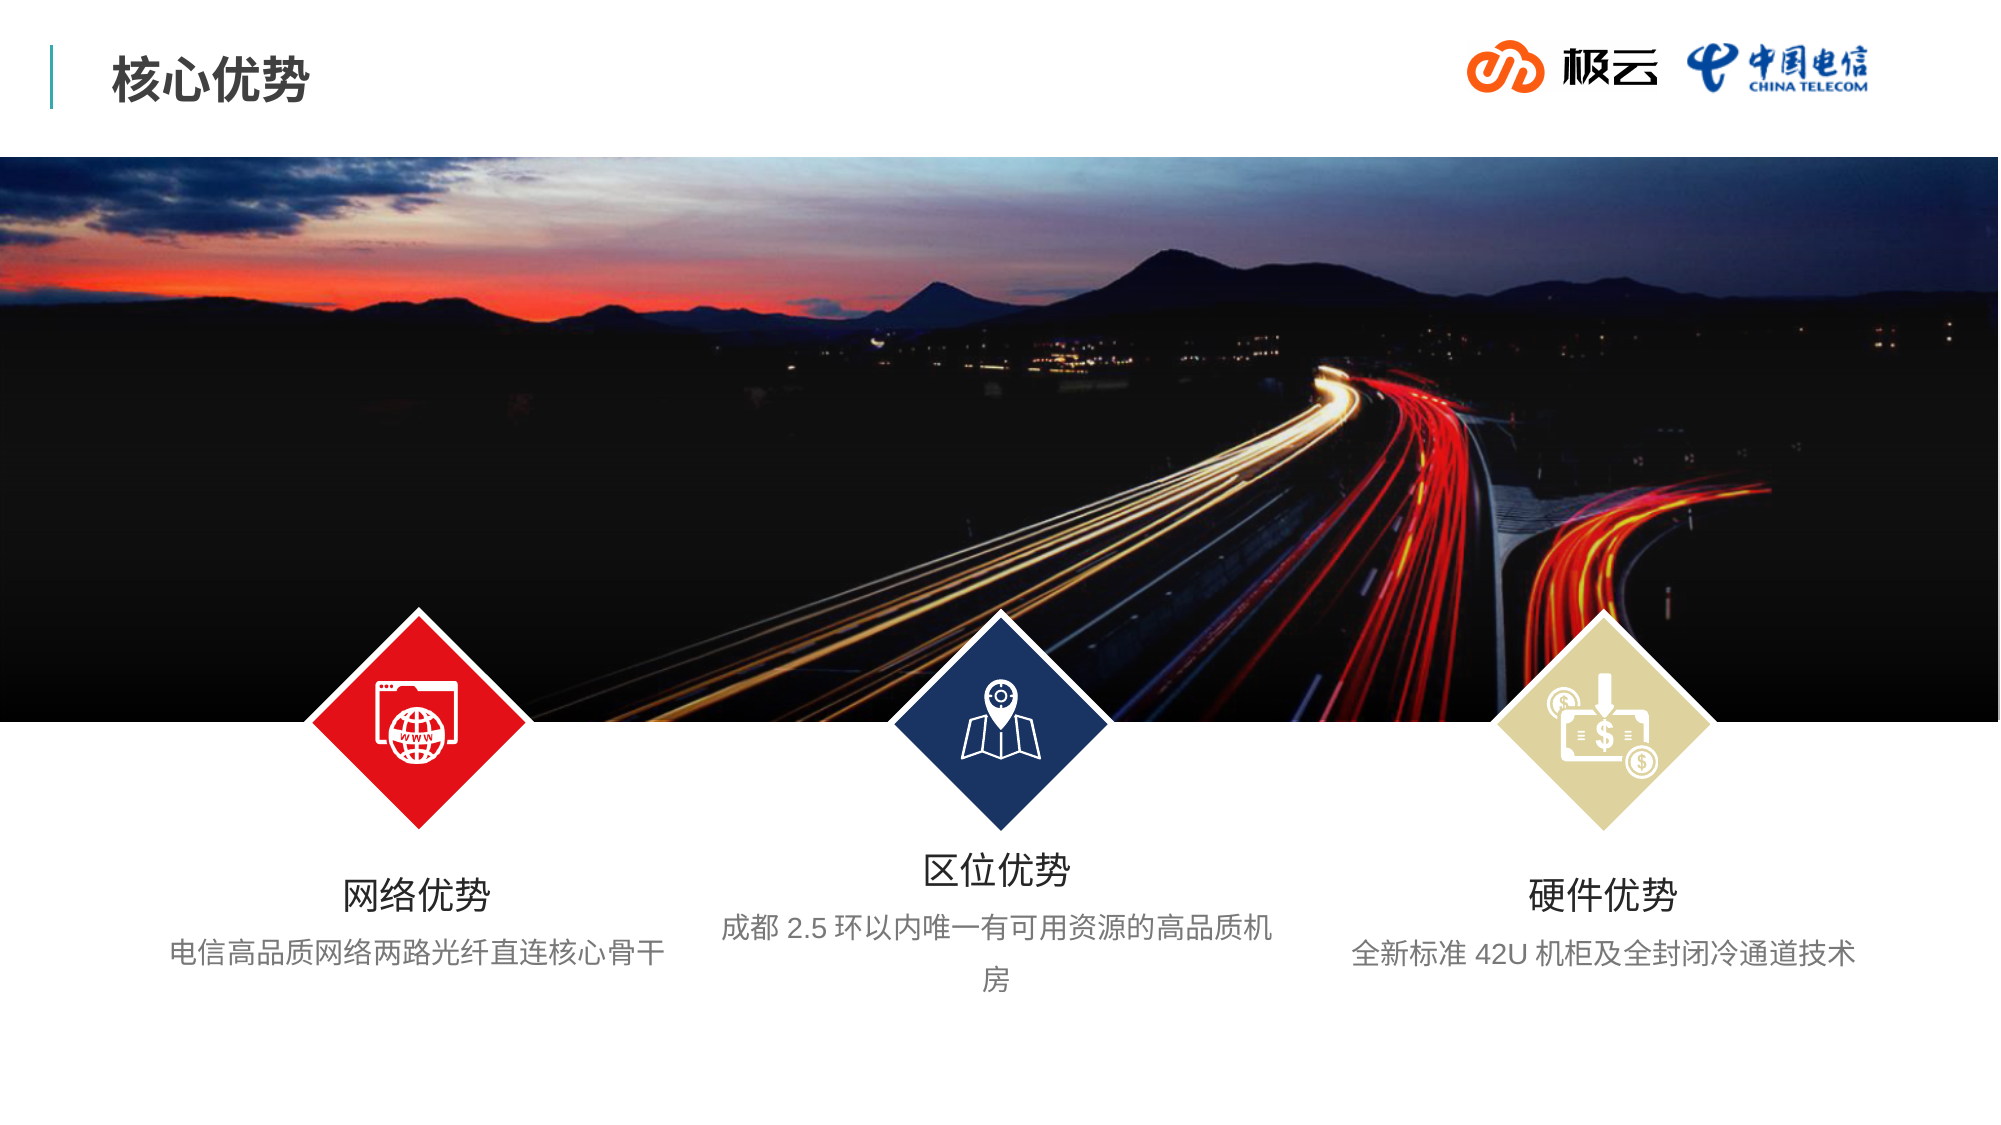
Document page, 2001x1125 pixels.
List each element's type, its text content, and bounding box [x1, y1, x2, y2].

text_box [888, 722, 1114, 838]
text_box 硬件优势 全新标准42U机柜及全封闭冷通道技术 [1309, 817, 1899, 1003]
text_box 区位优势 成都2.5环以内唯一有可用资源的高品质机房 [692, 877, 1303, 1063]
picture [1682, 34, 1873, 97]
text_box 核心优势 [96, 40, 1012, 116]
picture [0, 157, 1998, 780]
text_box 网络优势 电信高品质网络两路光纤直连核心骨干 [134, 850, 701, 1037]
text_box [306, 722, 532, 836]
picture [1467, 40, 1658, 93]
text_box [1490, 722, 1717, 817]
